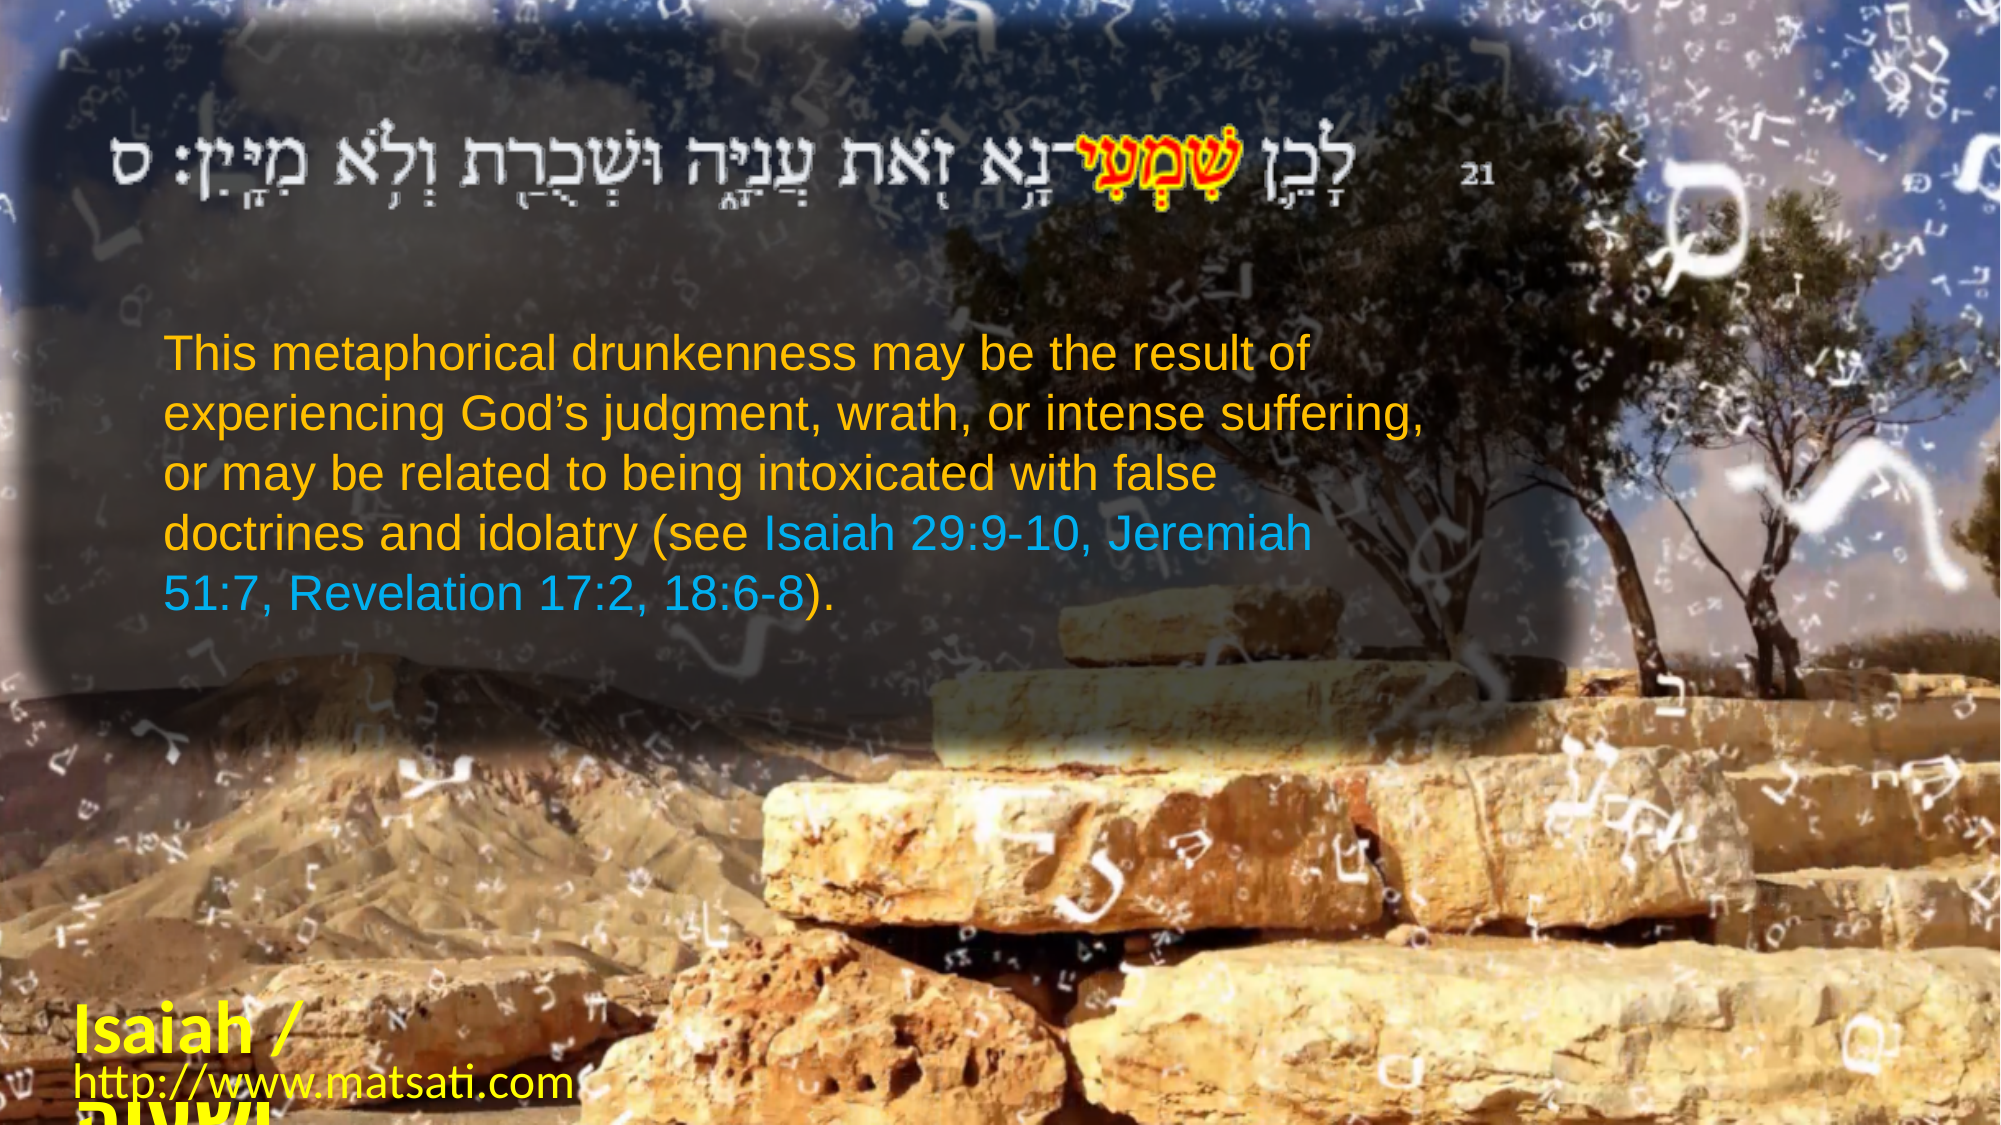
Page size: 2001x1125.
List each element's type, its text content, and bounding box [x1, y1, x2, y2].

picture [0, 0, 2001, 1125]
text_box http://www.matsati.com [521, 1041, 626, 1116]
text_box Isaiah / ישעיה [57, 971, 521, 1125]
text_box [38, 38, 1556, 733]
text_box This metaphorical drunkenness may be the result of experiencing God’s judgment, wrath, or intense suffering, or may be related to being intoxicated with false doctrines and idolatry (see Isaiah 29:9-10, Jeremiah 51:7, Revelation 17:2, 18:6-8). [148, 313, 1445, 629]
